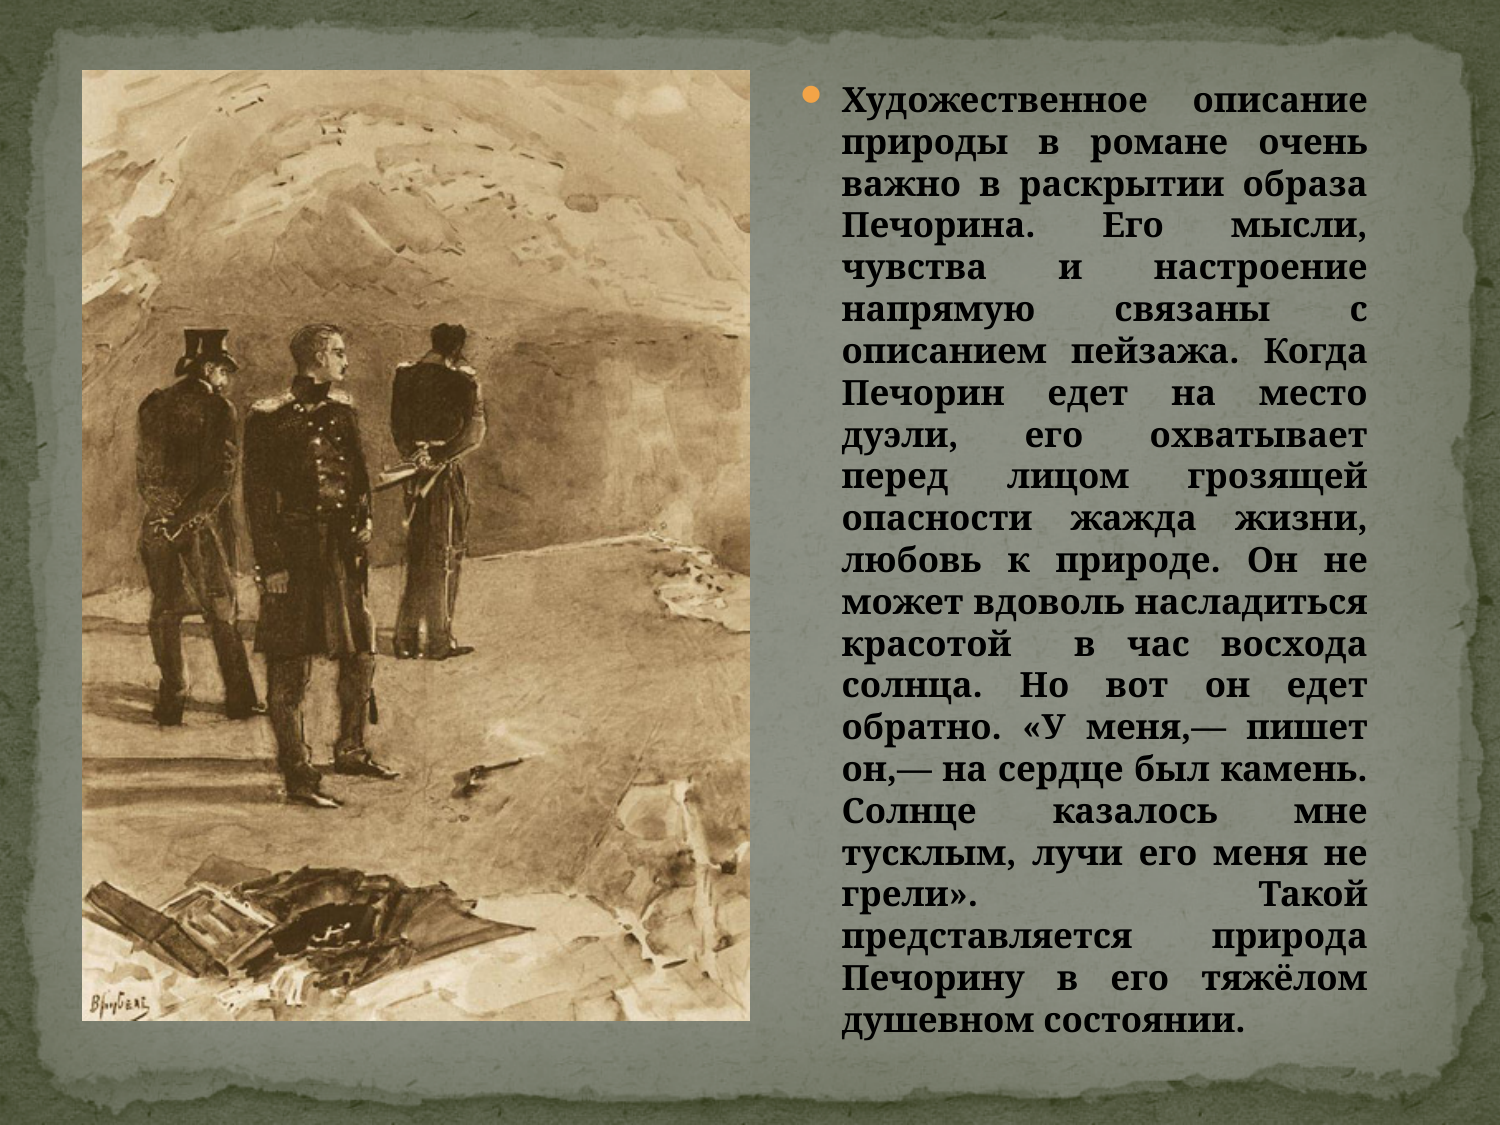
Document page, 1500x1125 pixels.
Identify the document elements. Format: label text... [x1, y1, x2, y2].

picture [82, 70, 751, 1021]
list Художественное описание природы в романе очень важно в раскрытии образа Печорина. Его мысли, чувства и настроение напрямую связаны с описанием пейзажа. Когда Печорин едет на место дуэли, его охватывает перед лицом грозящей опасности жажда жизни, любовь к природе. Он не может вдоволь насладиться красотой в час восхода солнца. Но вот он едет обратно. «У меня,— пишет он,— на сердце был камень. Солнце казалось мне тусклым, лучи его меня не грели». Такой представляется природа Печорину в его тяжёлом душевном состоянии. [785, 70, 1383, 1067]
